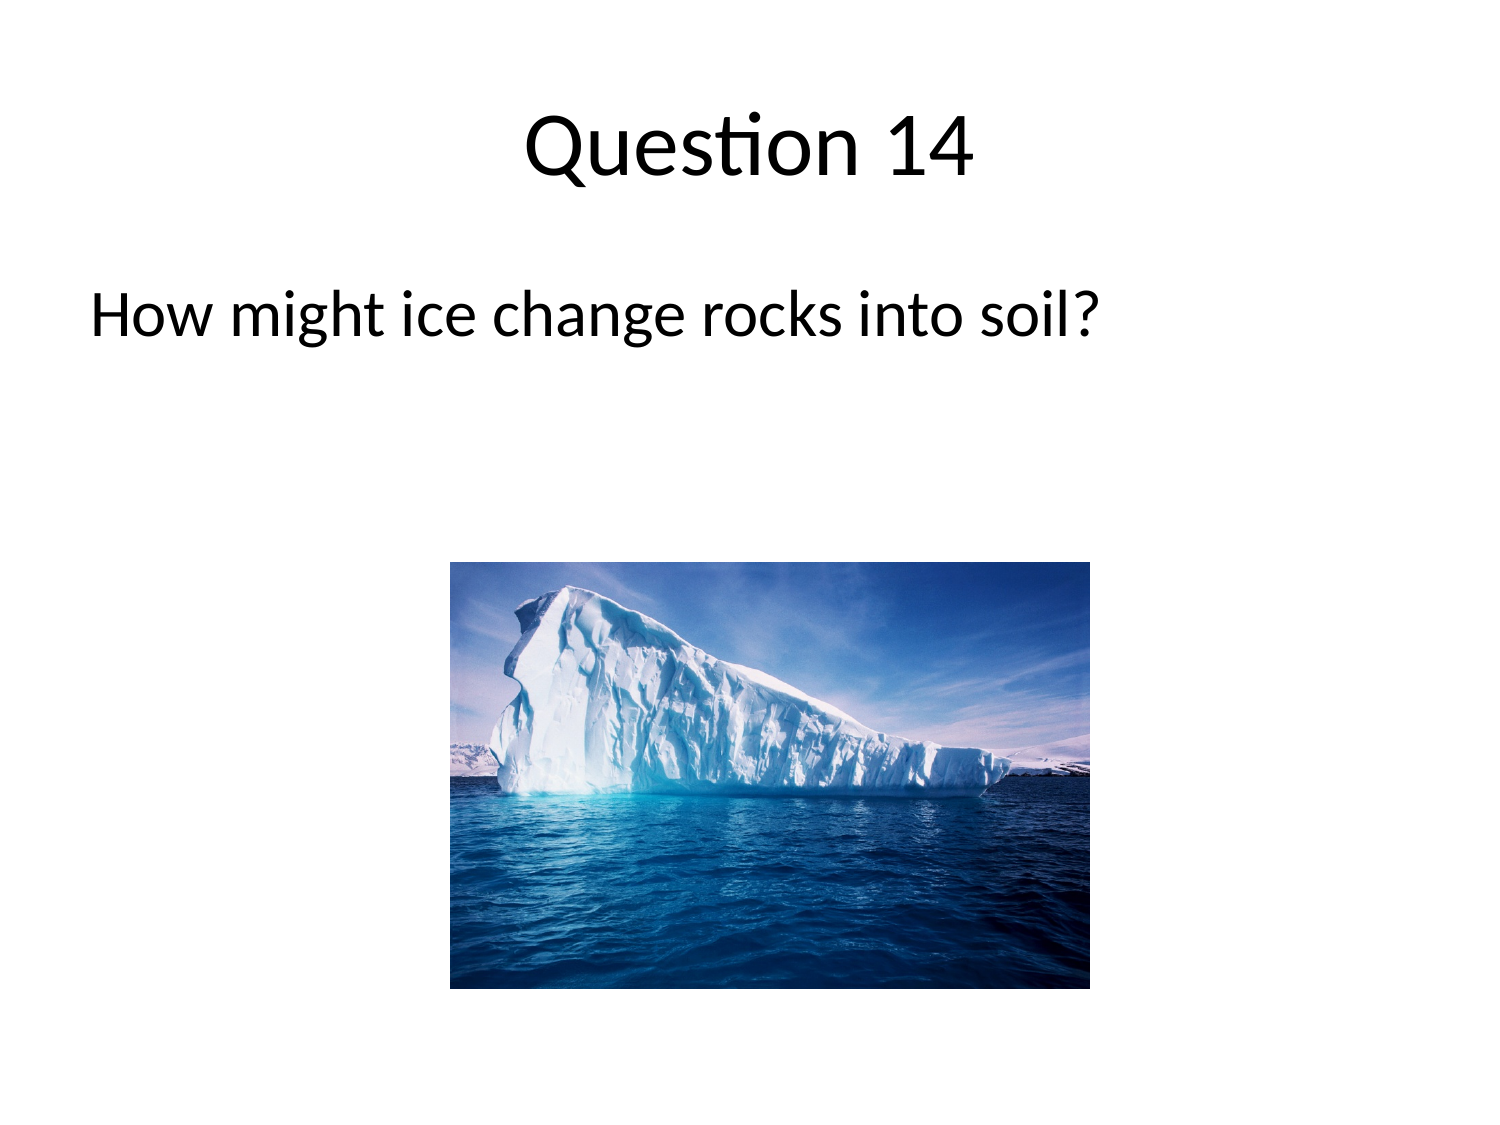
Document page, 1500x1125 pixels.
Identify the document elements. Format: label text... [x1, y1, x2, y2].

title Question 14 [75, 45, 1425, 233]
list How might ice change rocks into soil? [75, 262, 1425, 1005]
picture [449, 562, 1091, 990]
